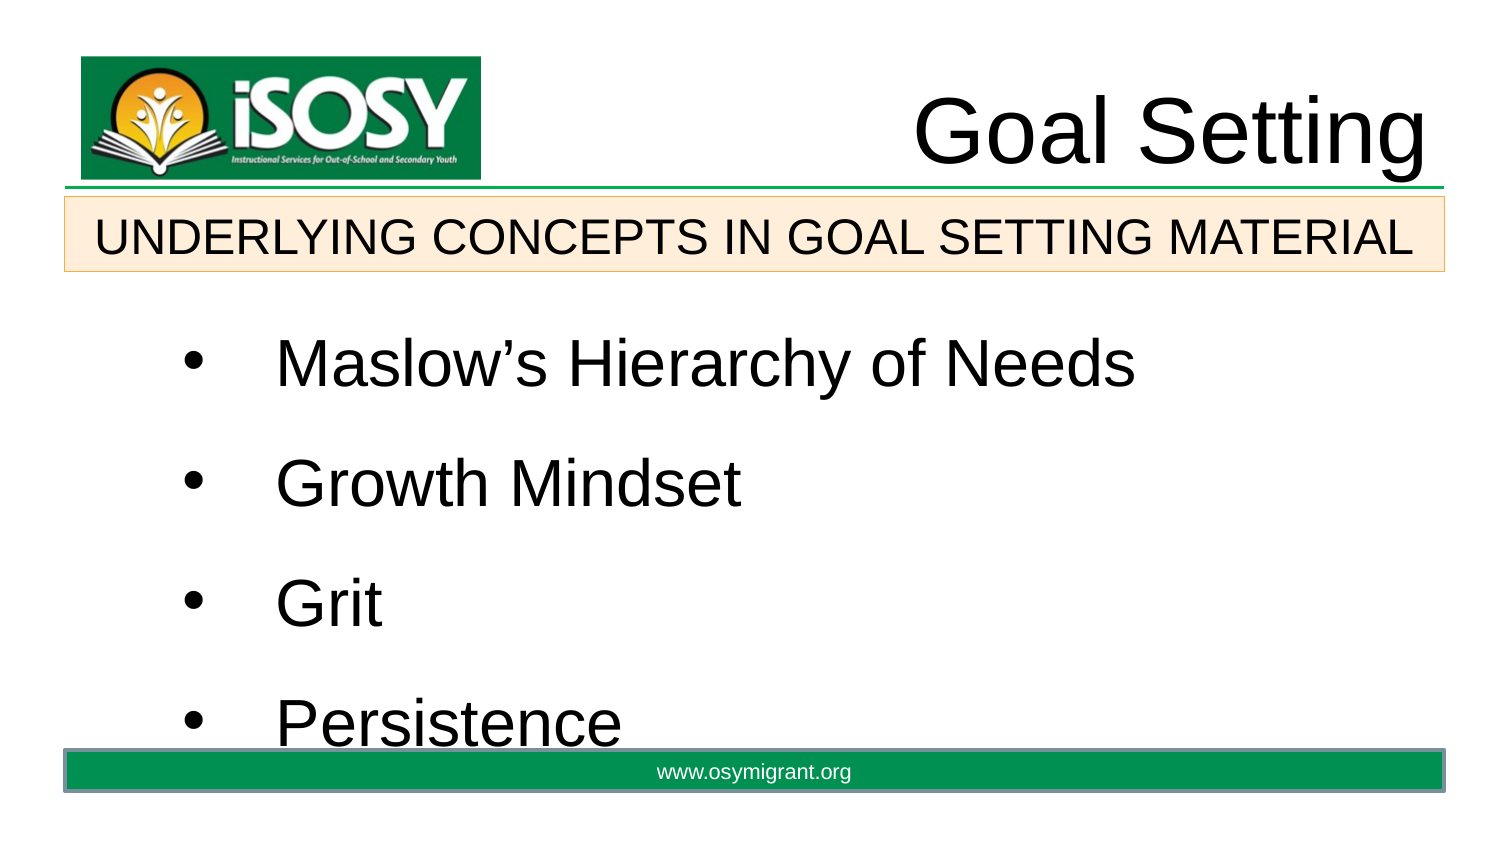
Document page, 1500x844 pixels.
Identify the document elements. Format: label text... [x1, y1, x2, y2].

text_box UNDERLYING CONCEPTS IN GOAL SETTING MATERIAL [64, 196, 1445, 272]
picture [81, 56, 481, 180]
title Goal Setting [103, 44, 1445, 187]
text_box www.osymigrant.org [63, 748, 1446, 793]
text_box Maslow’s Hierarchy of Needs Growth Mindset Grit Persistence [167, 272, 1380, 748]
